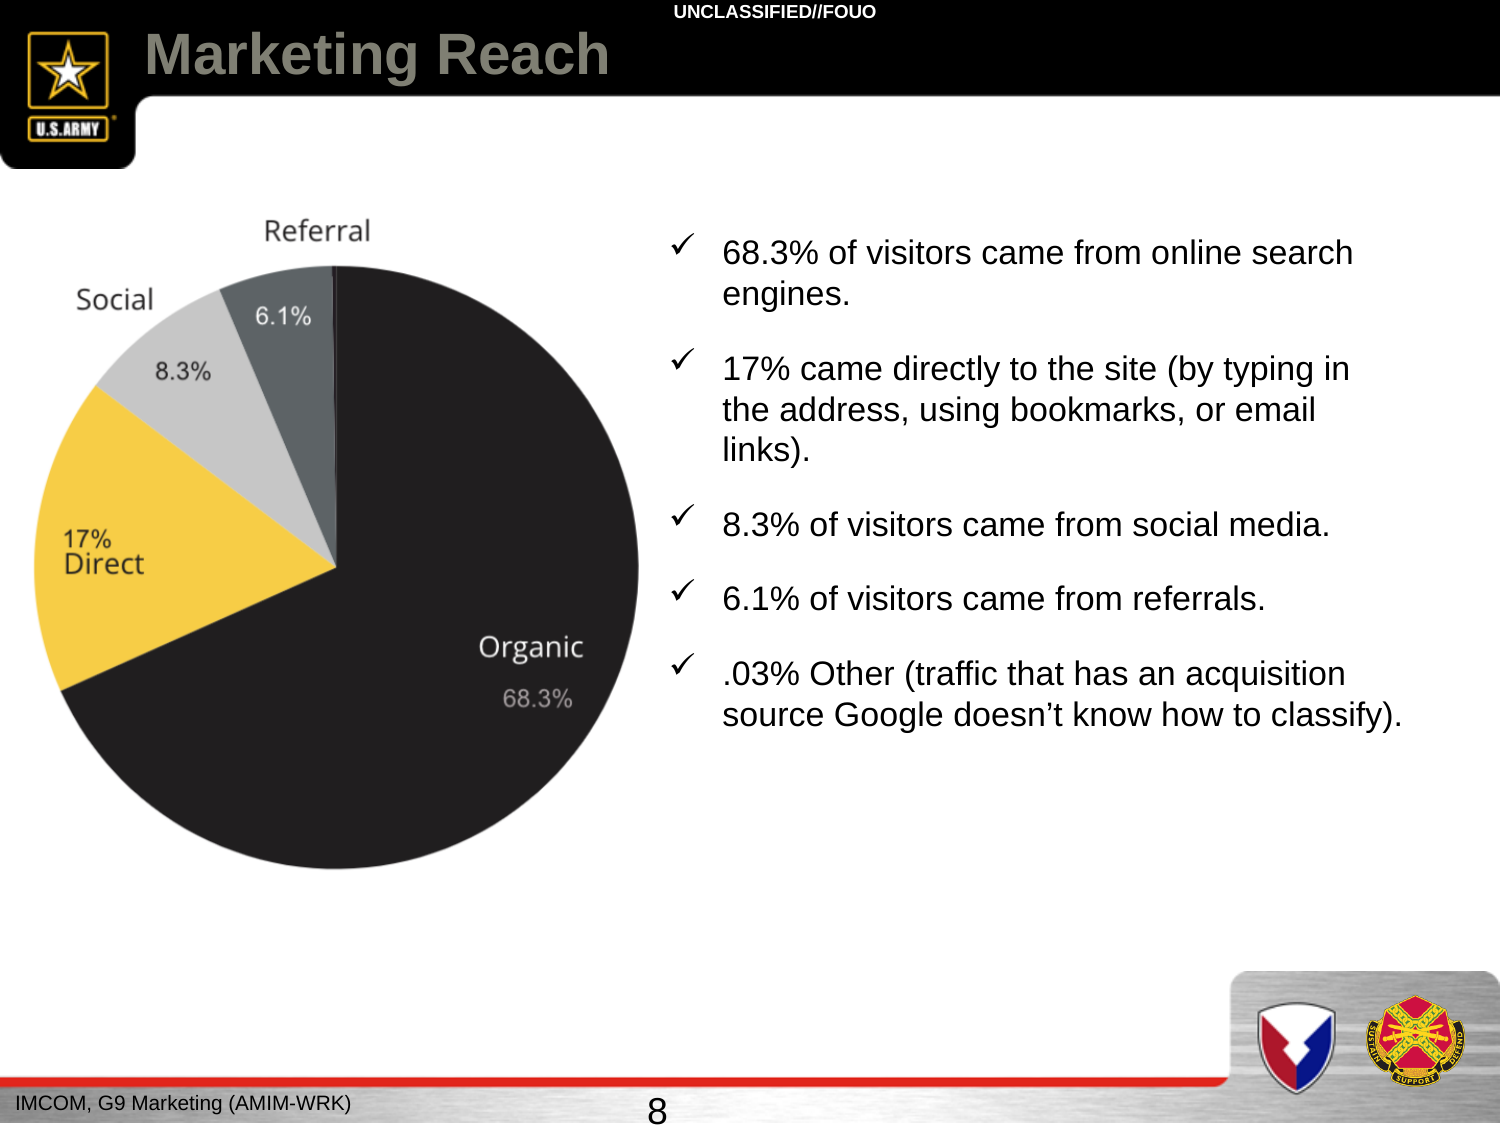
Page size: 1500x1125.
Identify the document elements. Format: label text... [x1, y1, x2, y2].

slide_number 8 [639, 1079, 699, 1125]
picture [0, 971, 1500, 1123]
picture [0, 0, 1500, 169]
picture [2, 198, 664, 914]
list 68.3% of visitors came from online search engines. 17% came directly to the site (by typing in the address, using bookmarks, or email links). 8.3% of visitors came from social media. 6.1% of visitors came from referrals. .03% Other (traffic that has an acquisition source Google doesn’t know how to classify). [664, 223, 1413, 789]
title Marketing Reach [136, 15, 1413, 96]
